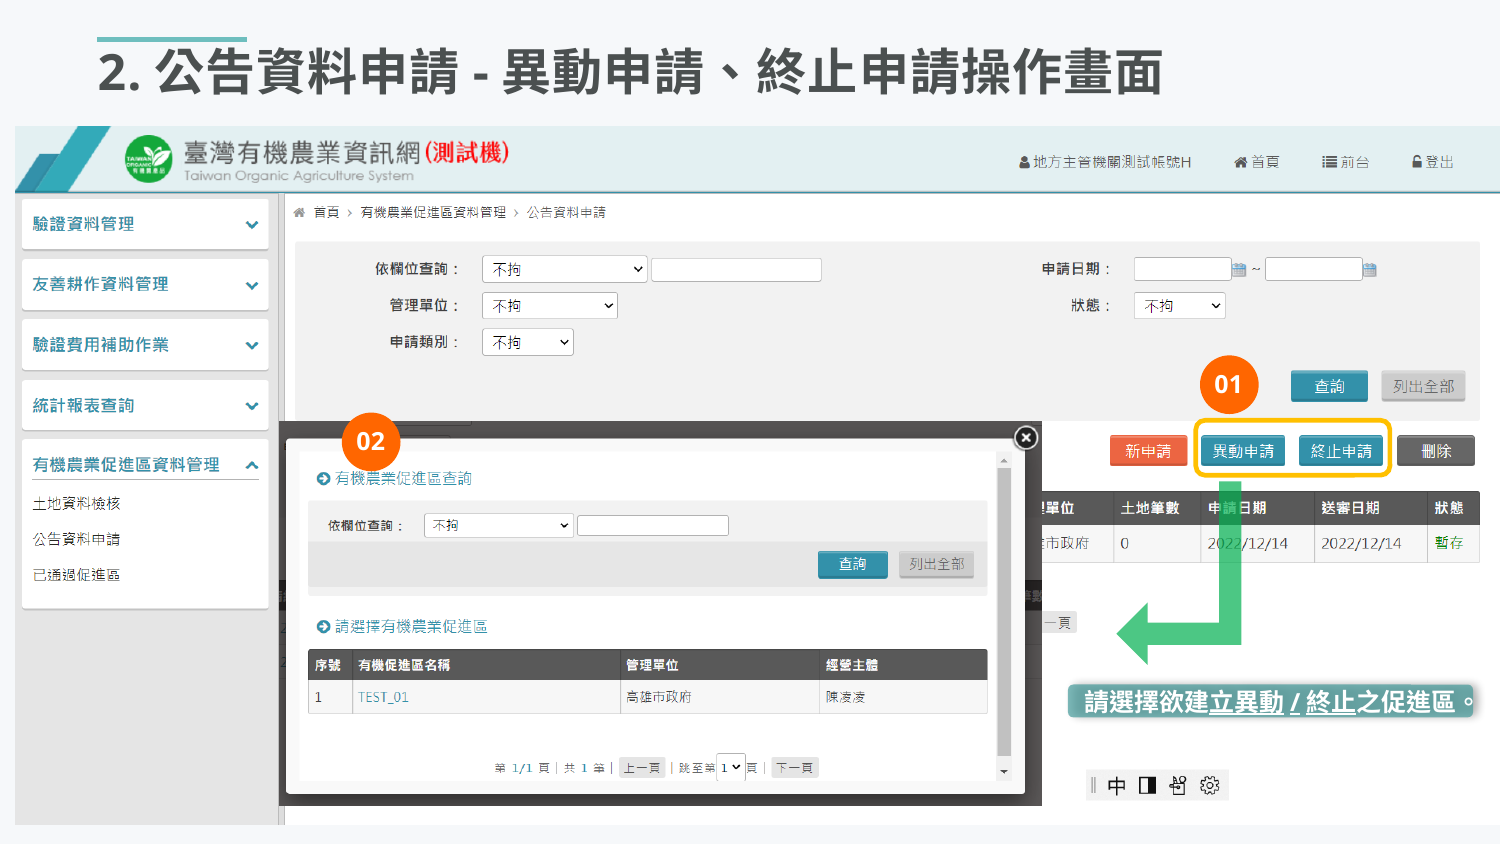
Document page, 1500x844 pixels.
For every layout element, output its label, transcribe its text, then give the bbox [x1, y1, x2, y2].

list 2.公告資料申請-異動申請、終止申請操作畫面 [97, 39, 1403, 103]
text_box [1199, 355, 1259, 415]
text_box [341, 412, 401, 472]
picture [15, 126, 1500, 825]
